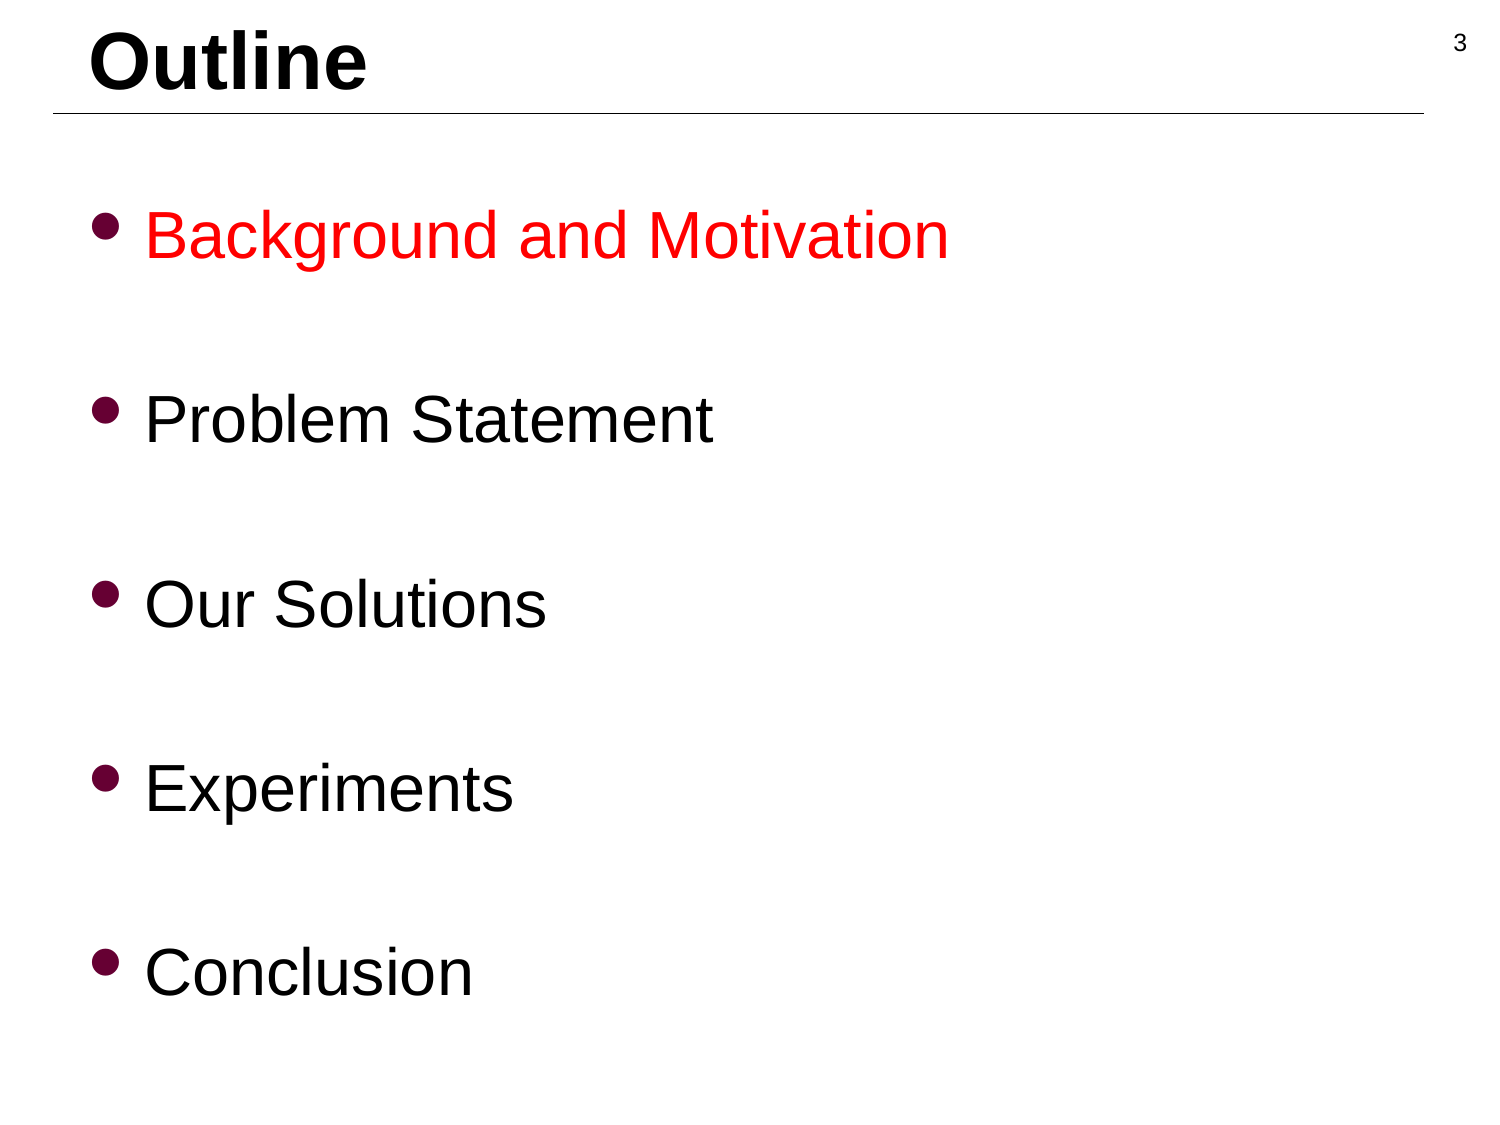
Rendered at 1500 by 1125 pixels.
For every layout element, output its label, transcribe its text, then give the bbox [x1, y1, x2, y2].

slide_number 3 [1131, 18, 1483, 62]
title Outline [73, 0, 1424, 114]
list Background and Motivation Problem Statement Our Solutions Experiments Conclusion [73, 184, 1424, 948]
